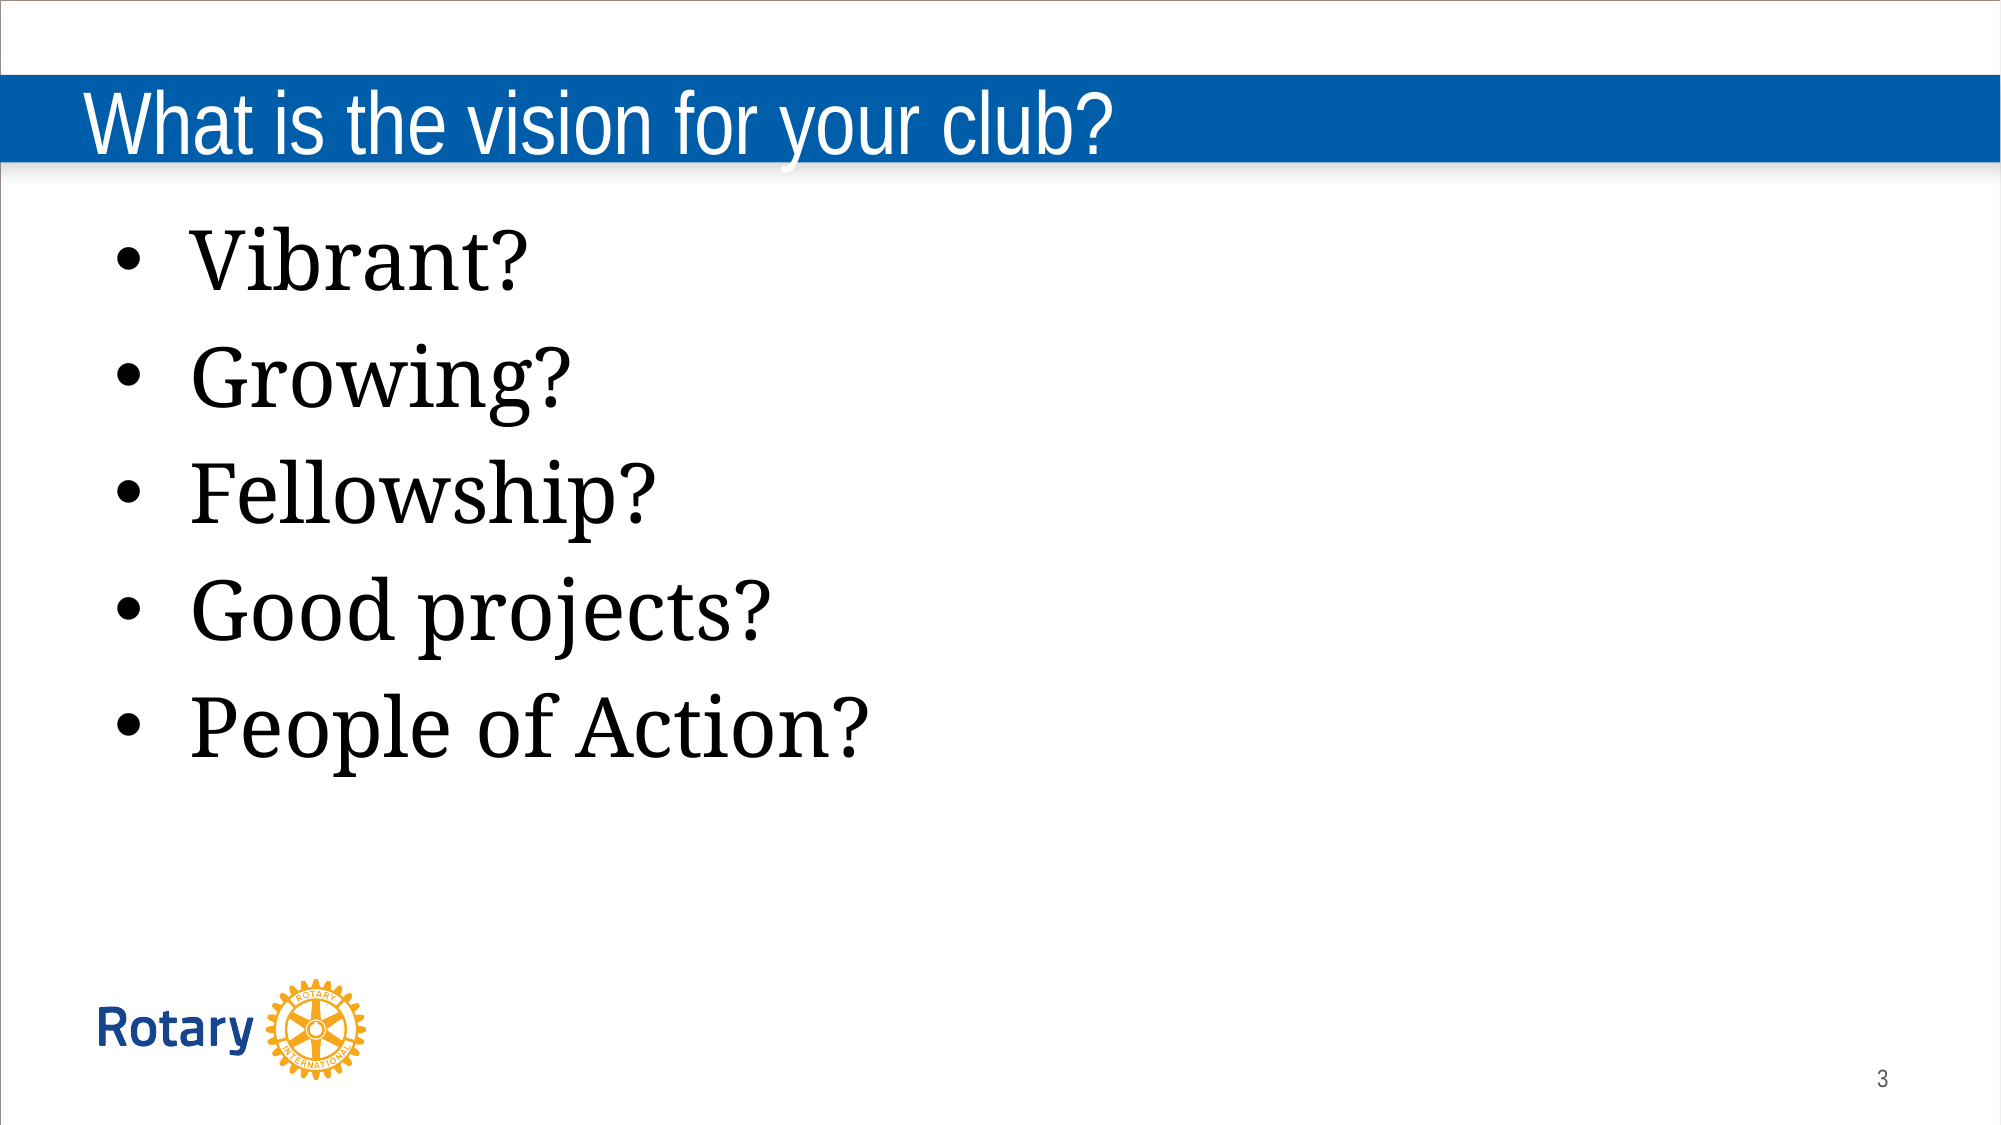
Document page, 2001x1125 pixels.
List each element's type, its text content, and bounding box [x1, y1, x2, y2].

list Vibrant? Growing? Fellowship? Good projects? People of Action? [99, 200, 1900, 943]
title What is the vision for your club? [83, 75, 2000, 163]
picture [99, 979, 366, 1080]
